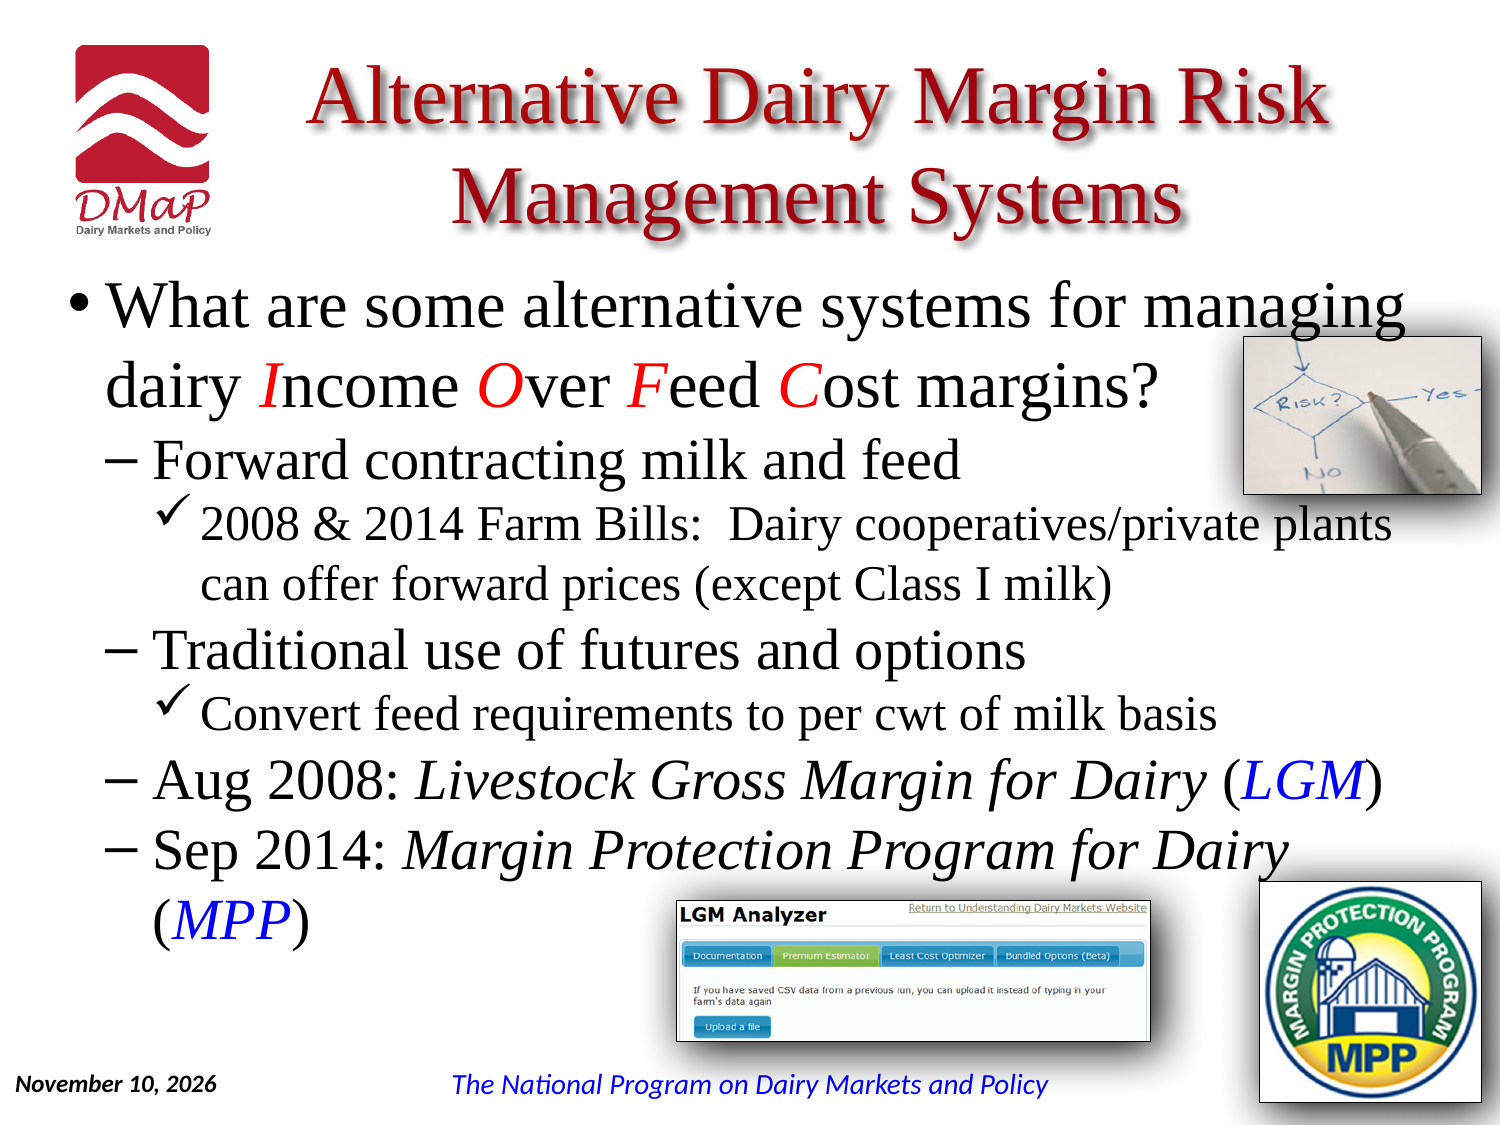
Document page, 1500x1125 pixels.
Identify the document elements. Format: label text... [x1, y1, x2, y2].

footer The National Program on Dairy Markets and Policy [432, 1064, 1068, 1101]
picture [1258, 881, 1483, 1104]
list What are some alternative systems for managing dairy Income Over Feed Cost margins? Forward contracting milk and feed 2008 & 2014 Farm Bills: Dairy cooperatives/private plants can offer forward prices (except Class I milk) Traditional use of futures and options Convert feed requirements to per cwt of milk basis Aug 2008: Livestock Gross Margin for Dairy (LGM) Sep 2014: Margin Protection Program for Dairy (MPP) [52, 253, 1425, 1059]
picture [75, 45, 211, 236]
picture [1243, 336, 1483, 495]
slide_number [0, 1063, 241, 1101]
title Alternative Dairy Margin Risk Management Systems [210, 46, 1425, 234]
picture [676, 900, 1152, 1042]
